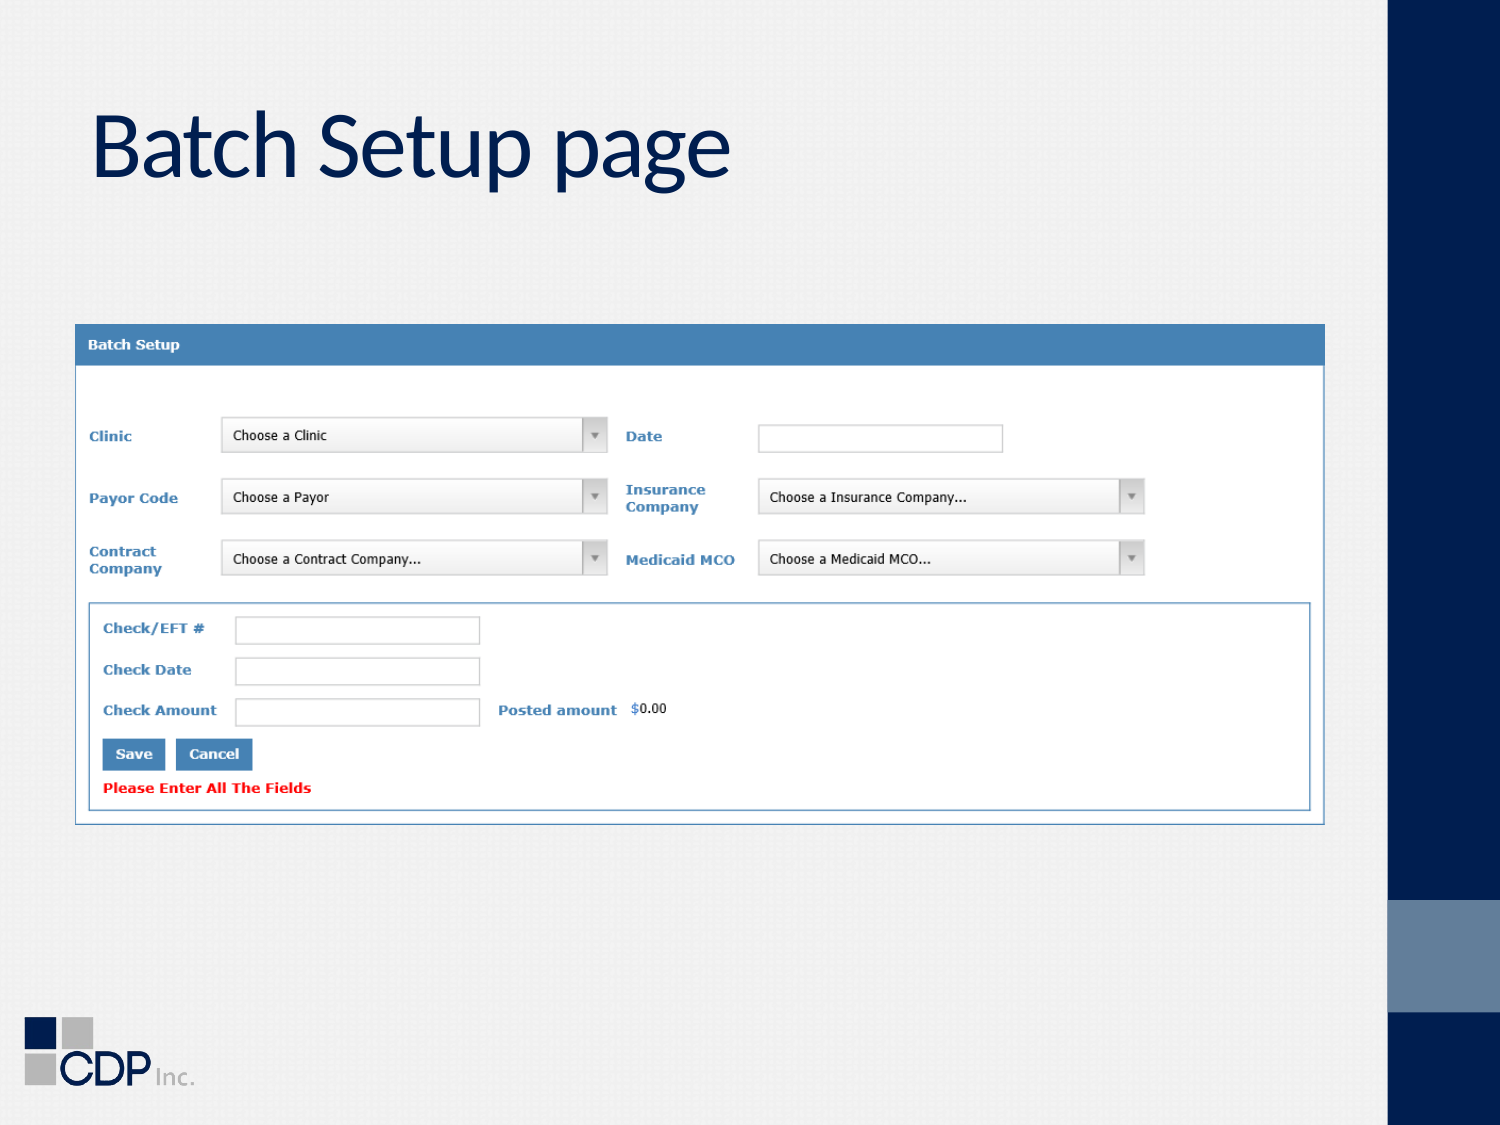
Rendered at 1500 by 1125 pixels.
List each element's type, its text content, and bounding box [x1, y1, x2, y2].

picture [1, 999, 225, 1125]
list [74, 324, 1326, 826]
title Batch Setup page [75, 45, 1325, 233]
